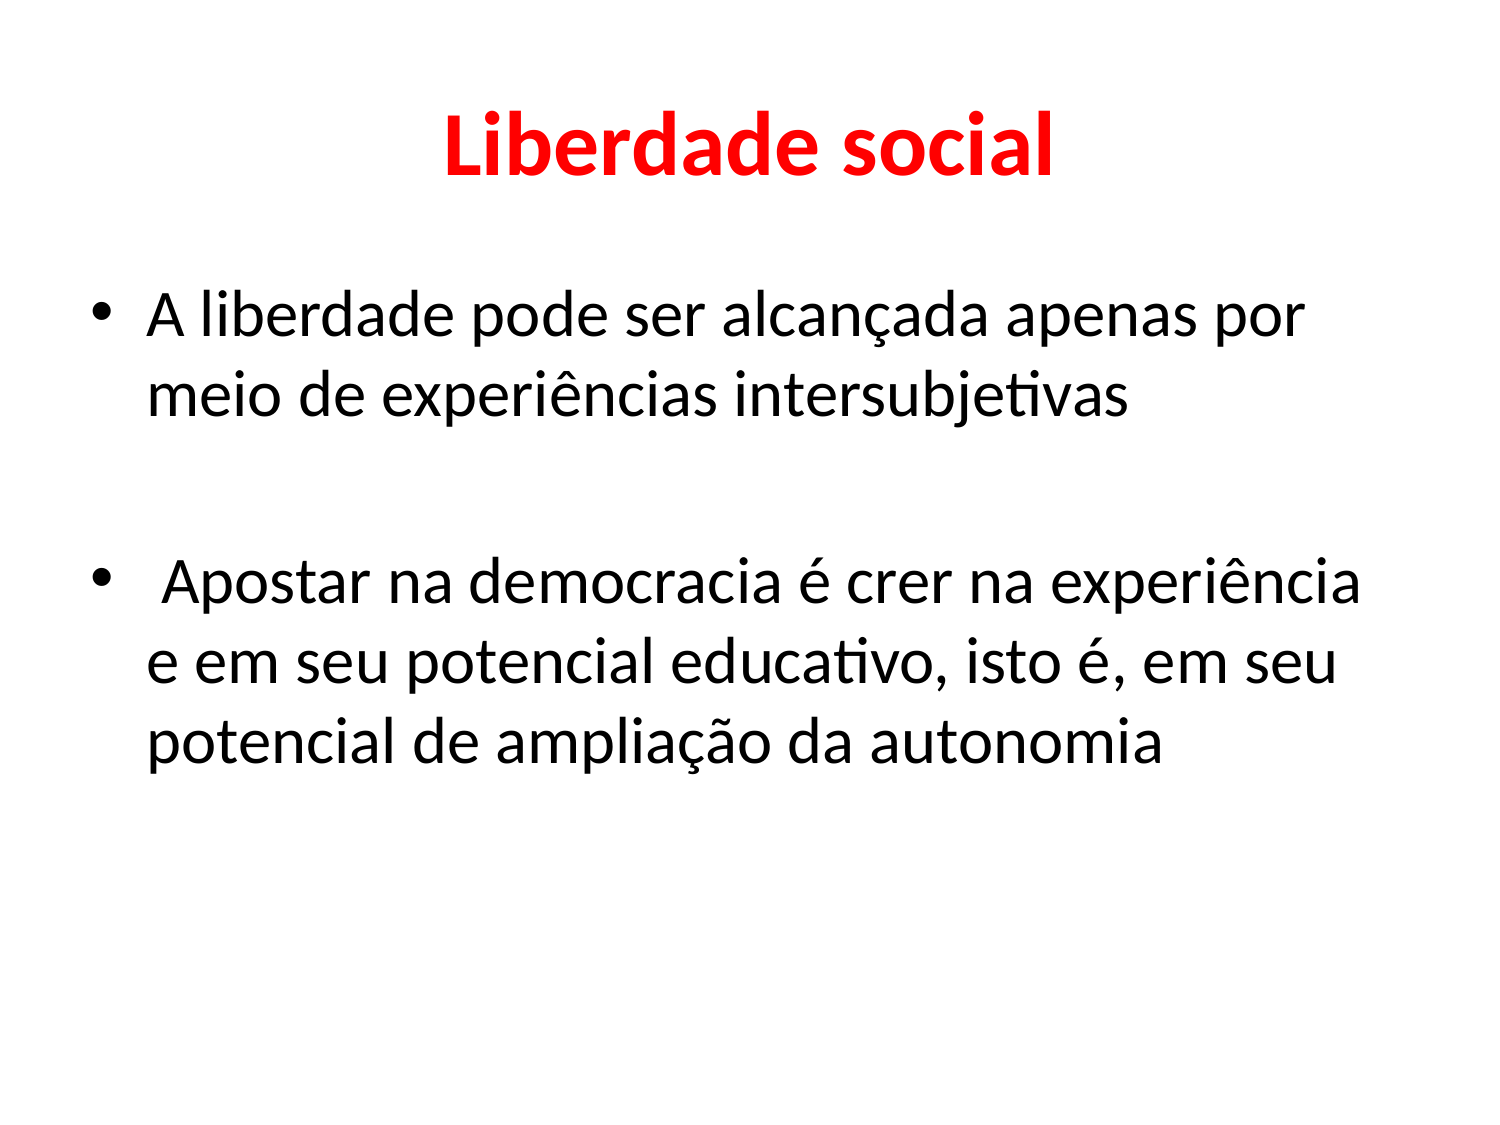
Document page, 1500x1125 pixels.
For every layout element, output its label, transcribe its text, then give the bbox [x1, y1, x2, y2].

title Liberdade social [75, 45, 1425, 233]
list A liberdade pode ser alcançada apenas por meio de experiências intersubjetivas Apostar na democracia é crer na experiência e em seu potencial educativo, isto é, em seu potencial de ampliação da autonomia [75, 262, 1425, 1005]
